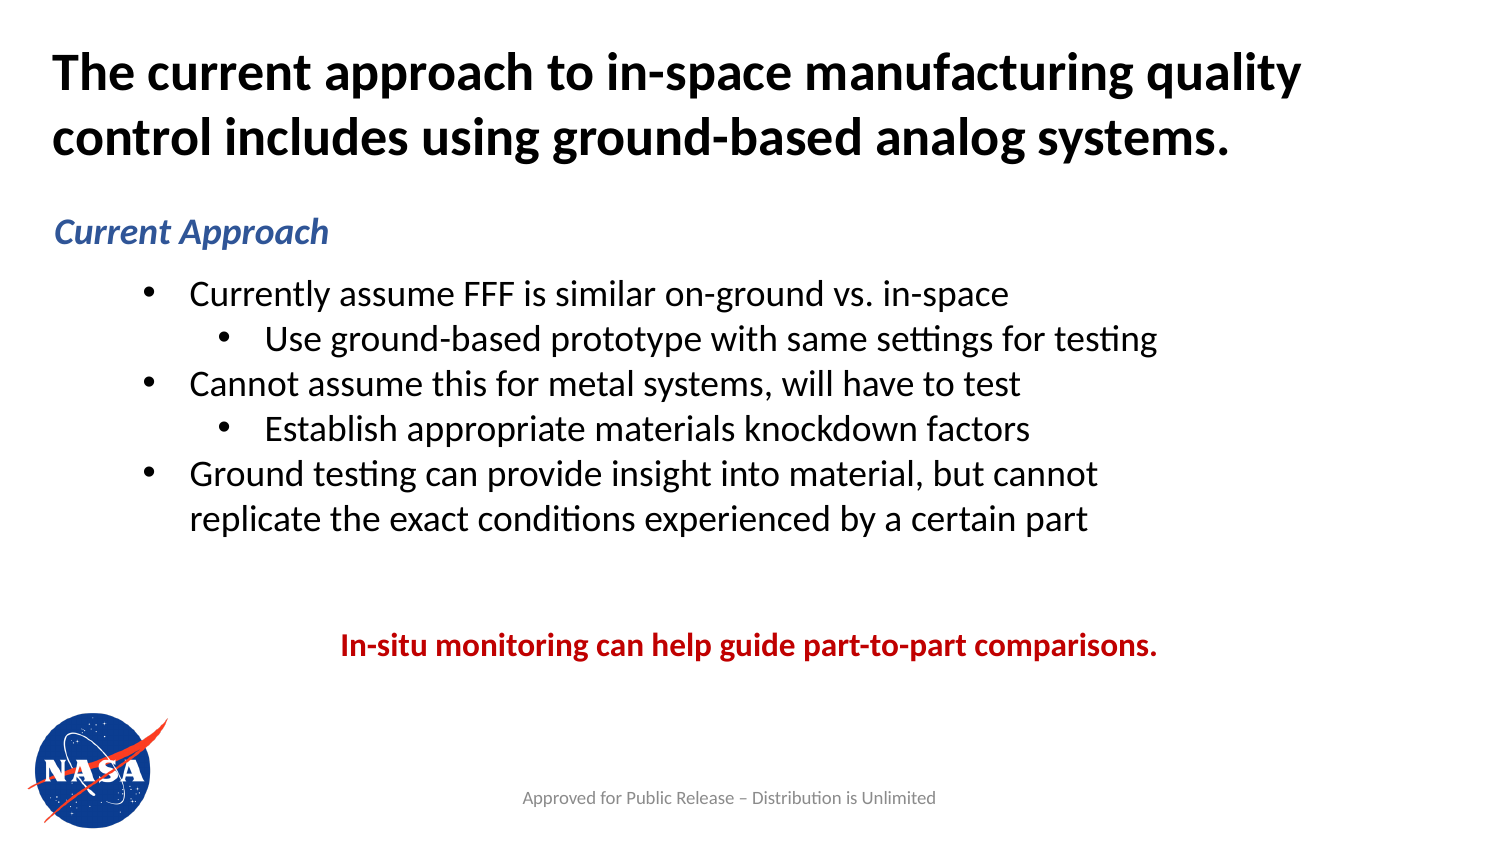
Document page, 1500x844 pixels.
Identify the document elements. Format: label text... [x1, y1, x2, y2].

picture [0, 697, 244, 844]
footer Approved for Public Release – Distribution is Unlimited [391, 767, 1067, 827]
text_box In-situ monitoring can help guide part-to-part comparisons. [289, 592, 1211, 671]
text_box Currently assume FFF is similar on-ground vs. in-space Use ground-based prototype with same settings for testing Cannot assume this for metal systems, will have to test Establish appropriate materials knockdown factors Ground testing can provide insight into material, but cannot replicate the exact conditions experienced by a certain part [127, 261, 1226, 592]
text_box Current Approach [39, 199, 345, 260]
text_box The current approach to in-space manufacturing quality control includes using ground-based analog systems. [37, 29, 1458, 174]
